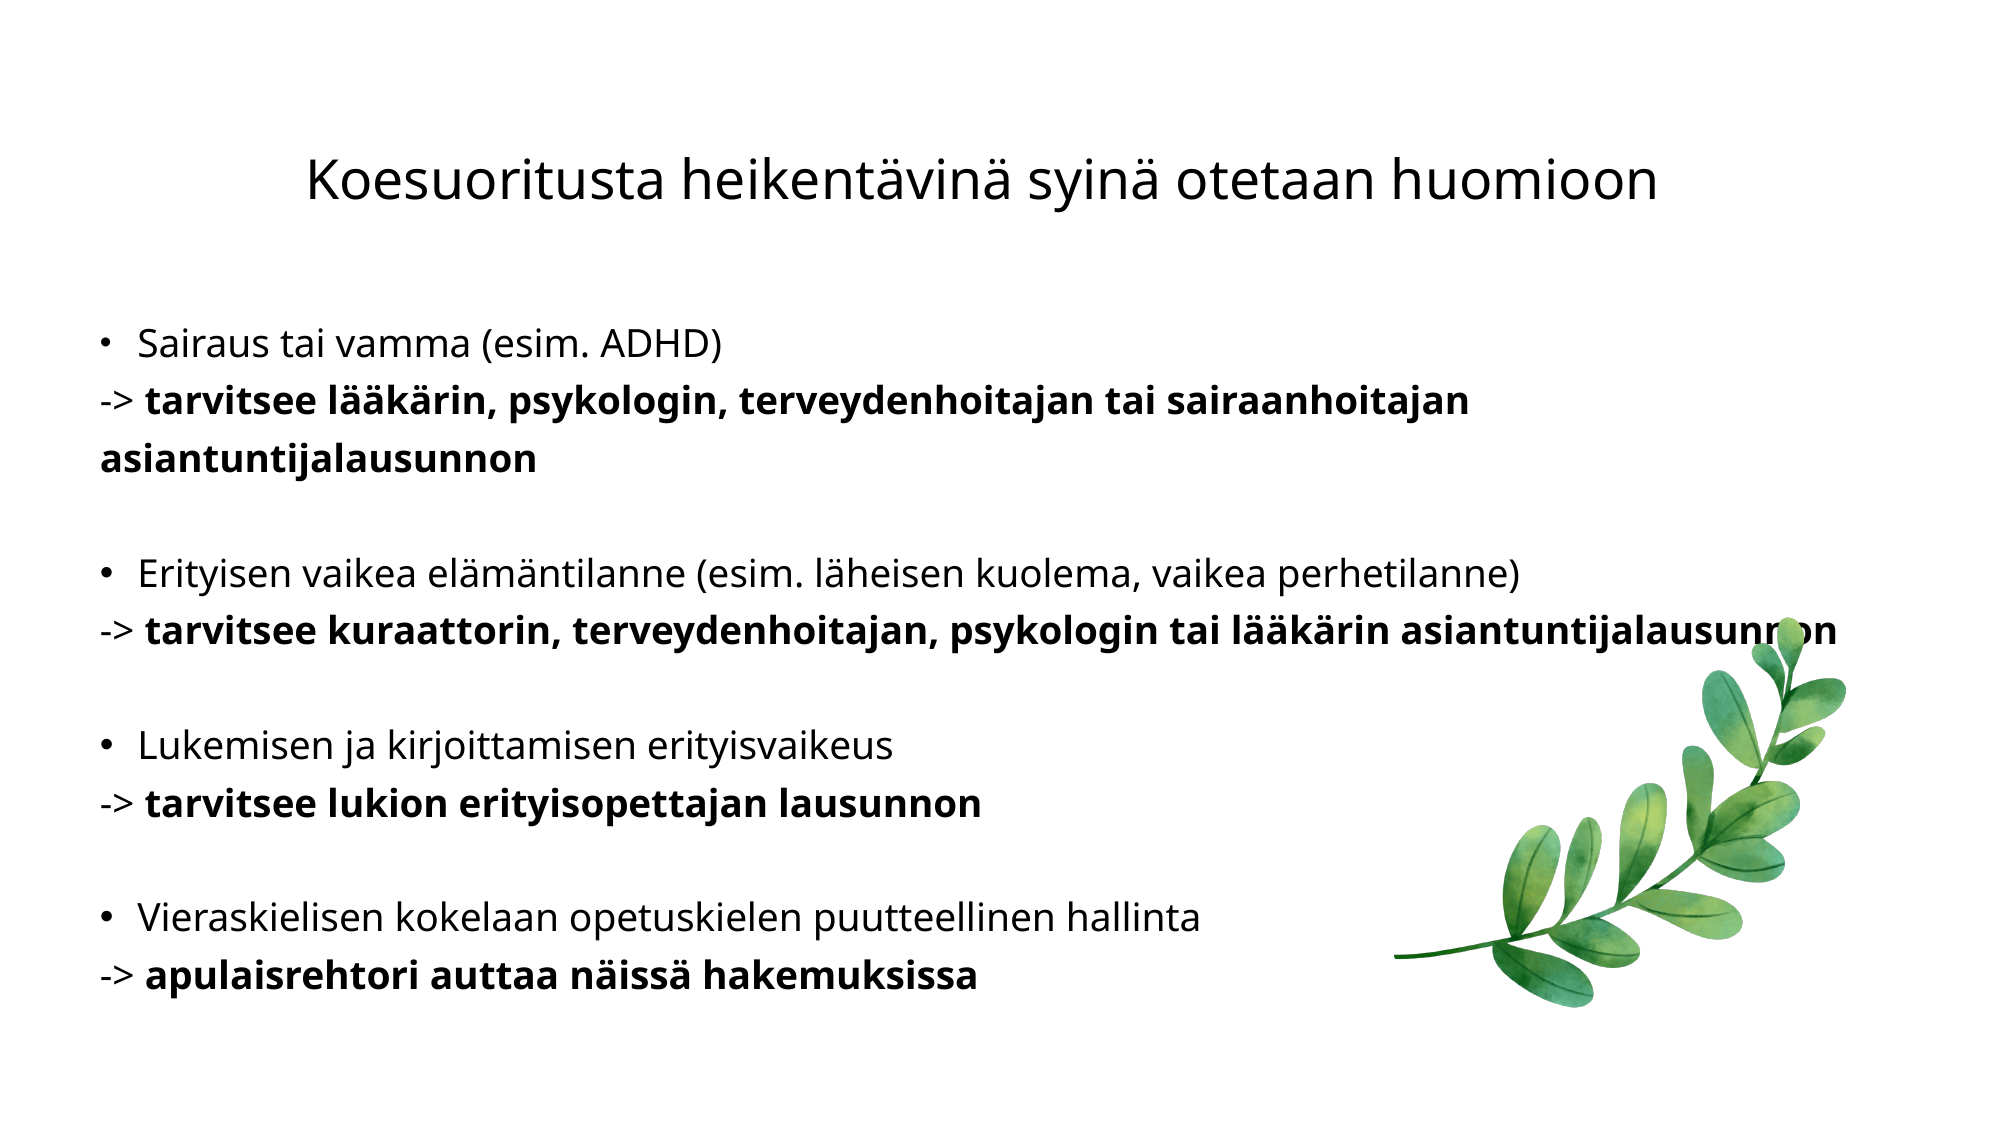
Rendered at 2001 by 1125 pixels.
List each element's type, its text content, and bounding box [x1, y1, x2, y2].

text_box Koesuoritusta heikentävinä syinä otetaan huomioon ​Sairaus tai vamma (esim. ADHD) -> tarvitsee lääkärin, psykologin, terveydenhoitajan tai sairaanhoitajan asiantuntijalausunnon Erityisen vaikea elämäntilanne (esim. läheisen kuolema, vaikea perhetilanne) ​ -> tarvitsee kuraattorin, terveydenhoitajan, psykologin tai lääkärin asiantuntijalausunnon​ Lukemisen ja kirjoittamisen erityisvaikeus -> ​tarvitsee lukion erityisopettajan lausunnon ​ Vieraskielisen kokelaan opetuskielen puutteellinen hallinta -> ​apulaisrehtori auttaa näissä hakemuksissa​ [62, 113, 1905, 1107]
picture [1392, 546, 1860, 1053]
